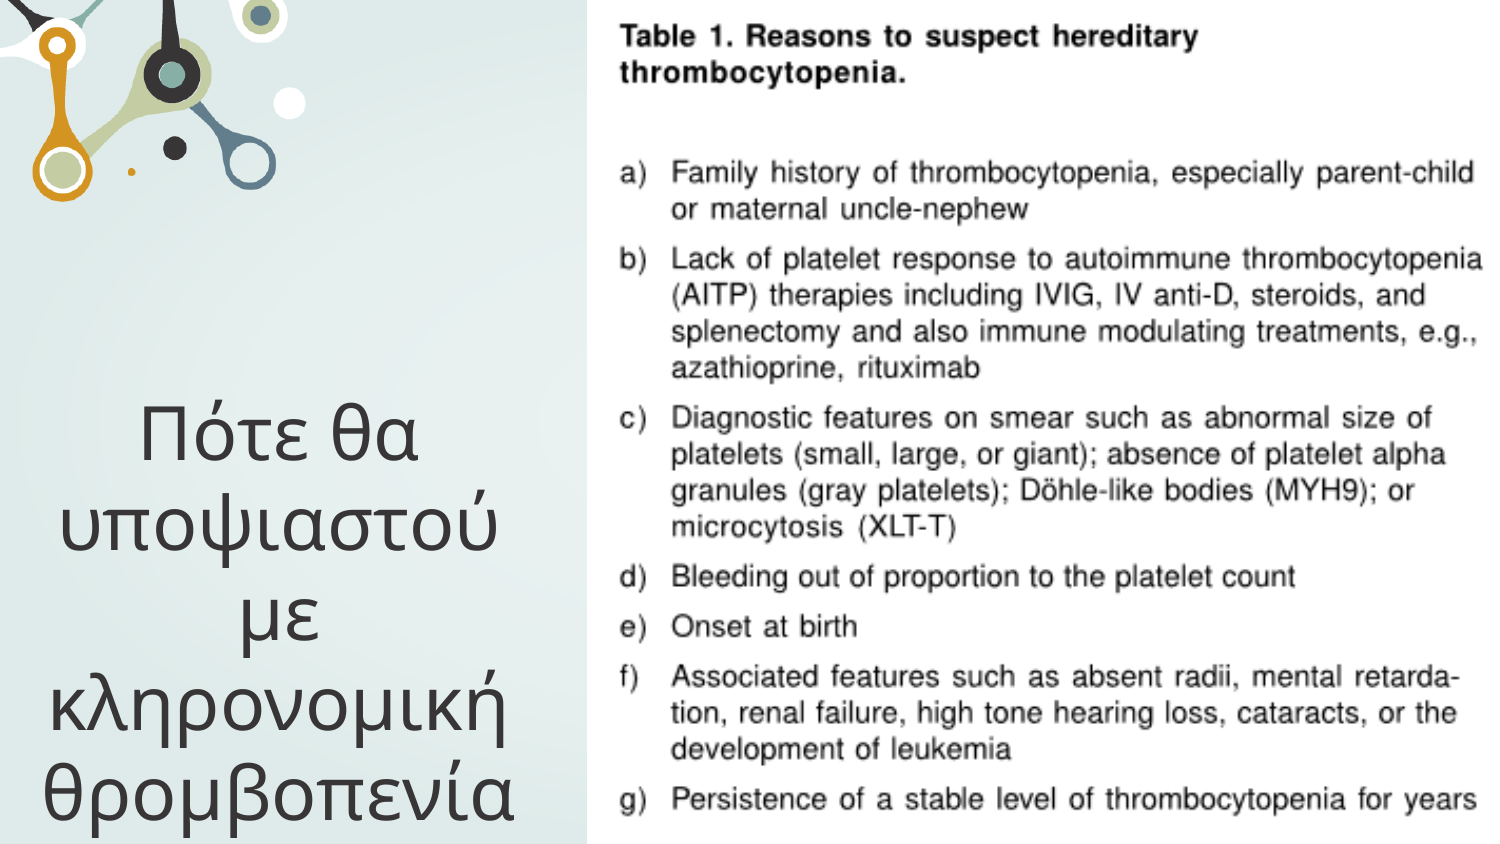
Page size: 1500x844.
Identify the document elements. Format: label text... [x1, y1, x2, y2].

title Πότε θα υποψιαστούμε κληρονομική θρομβοπενία; [22, 370, 536, 727]
picture [0, 0, 1500, 844]
